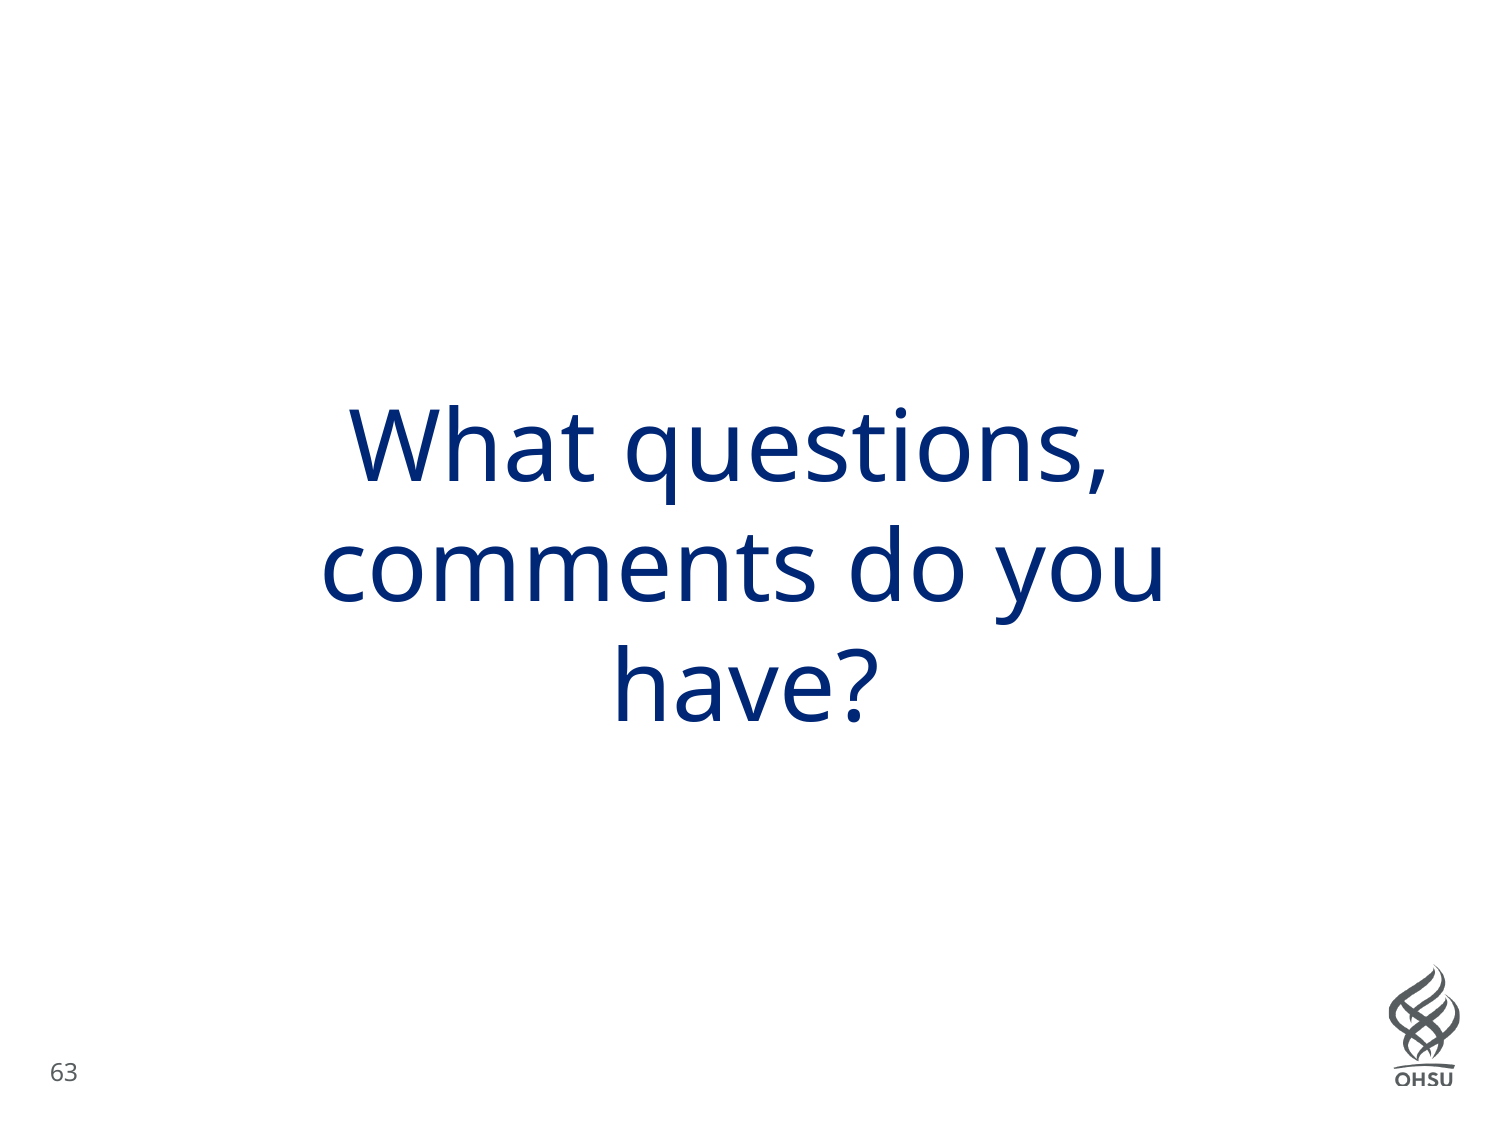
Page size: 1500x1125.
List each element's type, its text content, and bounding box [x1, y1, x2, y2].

text_box 63 [34, 1043, 132, 1103]
text_box What questions, comments do you have? [131, 373, 1322, 839]
